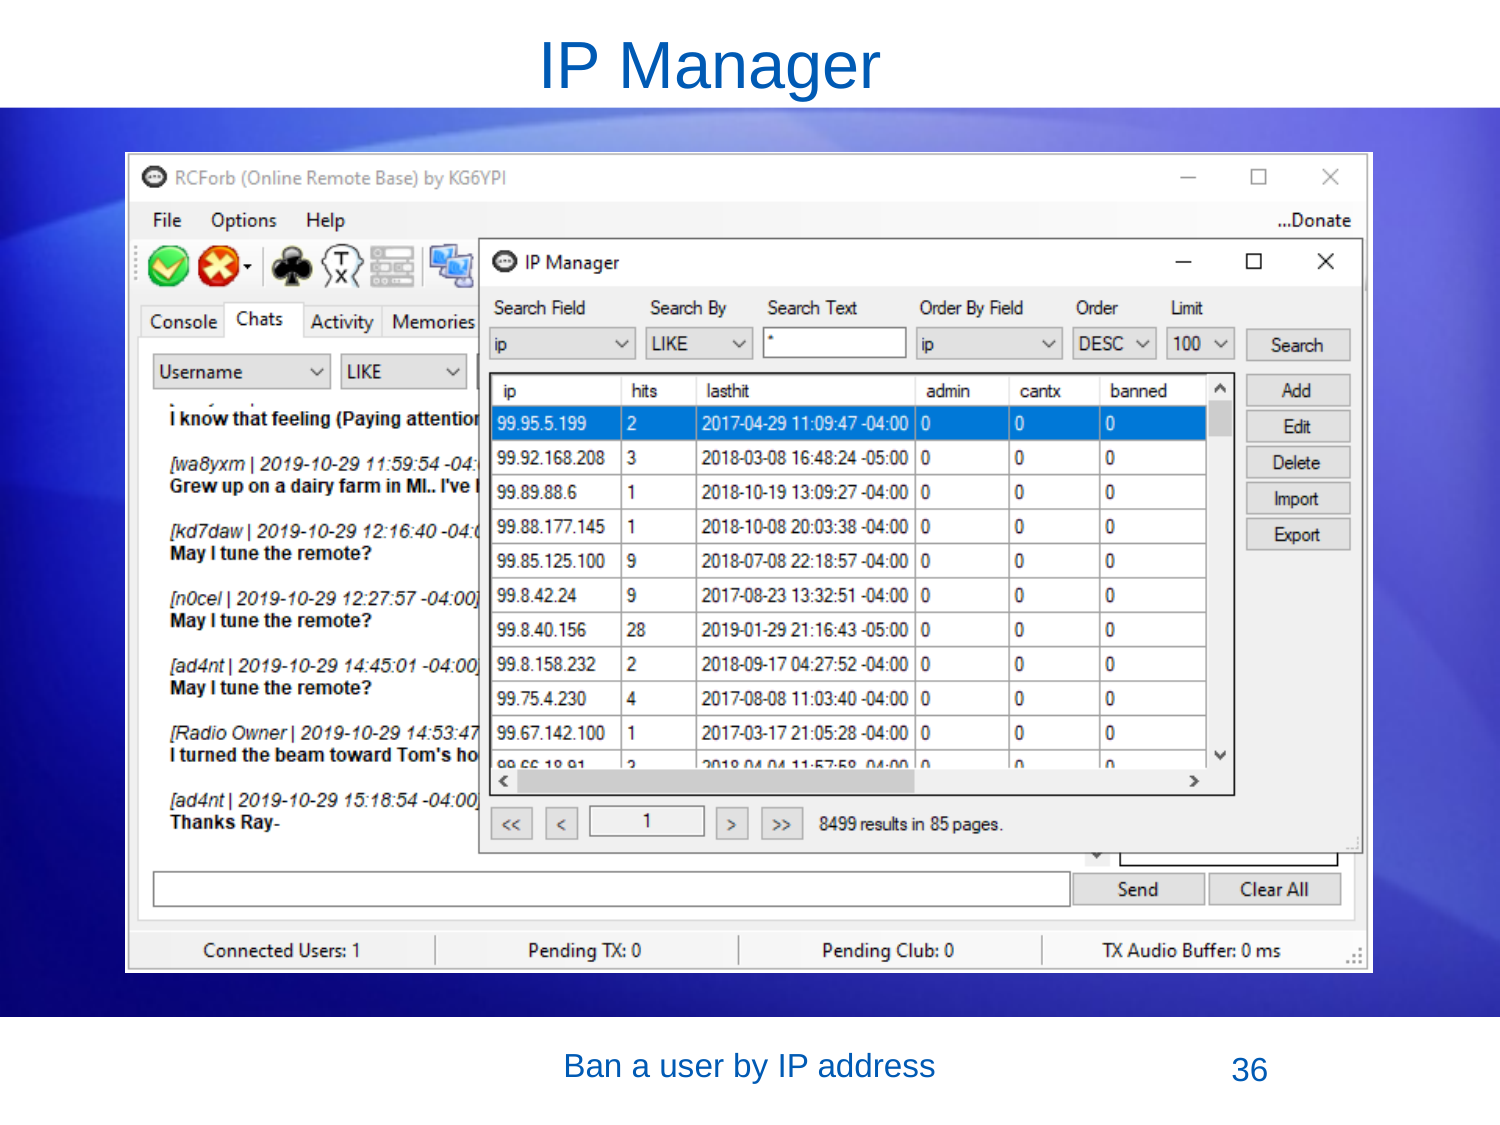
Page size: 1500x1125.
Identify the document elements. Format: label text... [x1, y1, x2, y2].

title IP Manager [35, 11, 1386, 112]
slide_number 36 [1074, 1017, 1425, 1096]
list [125, 152, 1373, 973]
picture [0, 108, 1500, 1017]
footer Ban a user by IP address [445, 1013, 1055, 1092]
